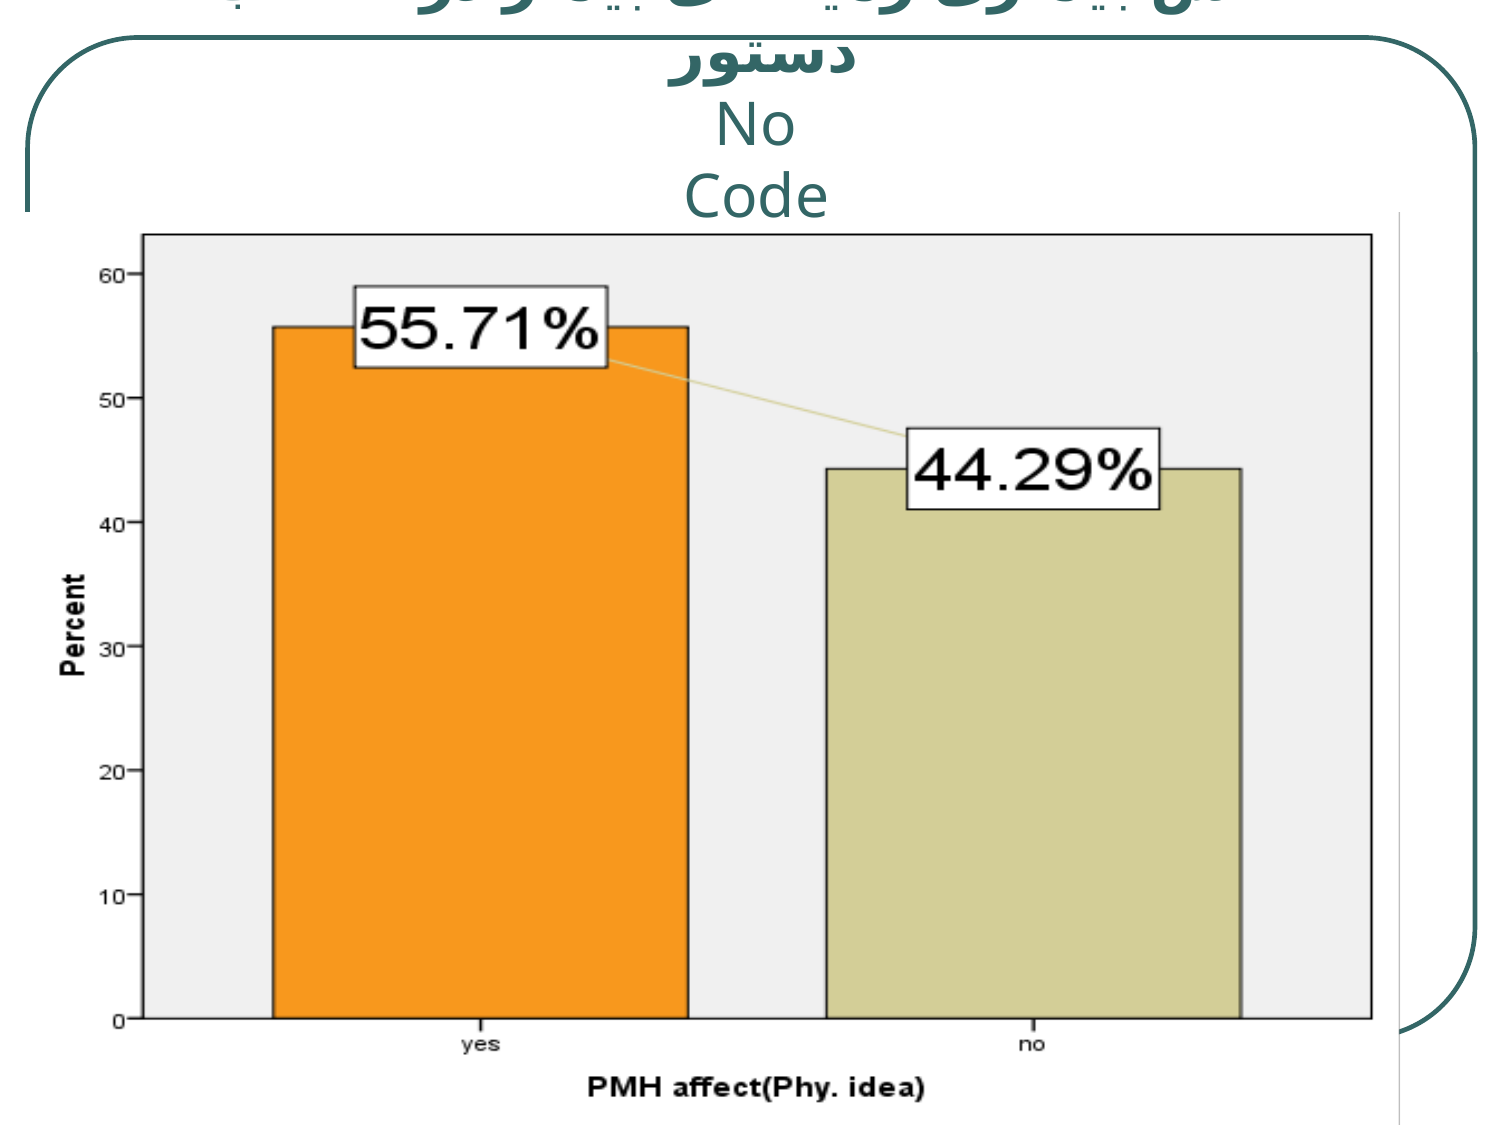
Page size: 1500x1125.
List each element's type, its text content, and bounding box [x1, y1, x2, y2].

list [0, 212, 1438, 1125]
title نقش بیماری زمینه ای بیمار در انتخاب دستور No Code [124, 49, 1388, 210]
